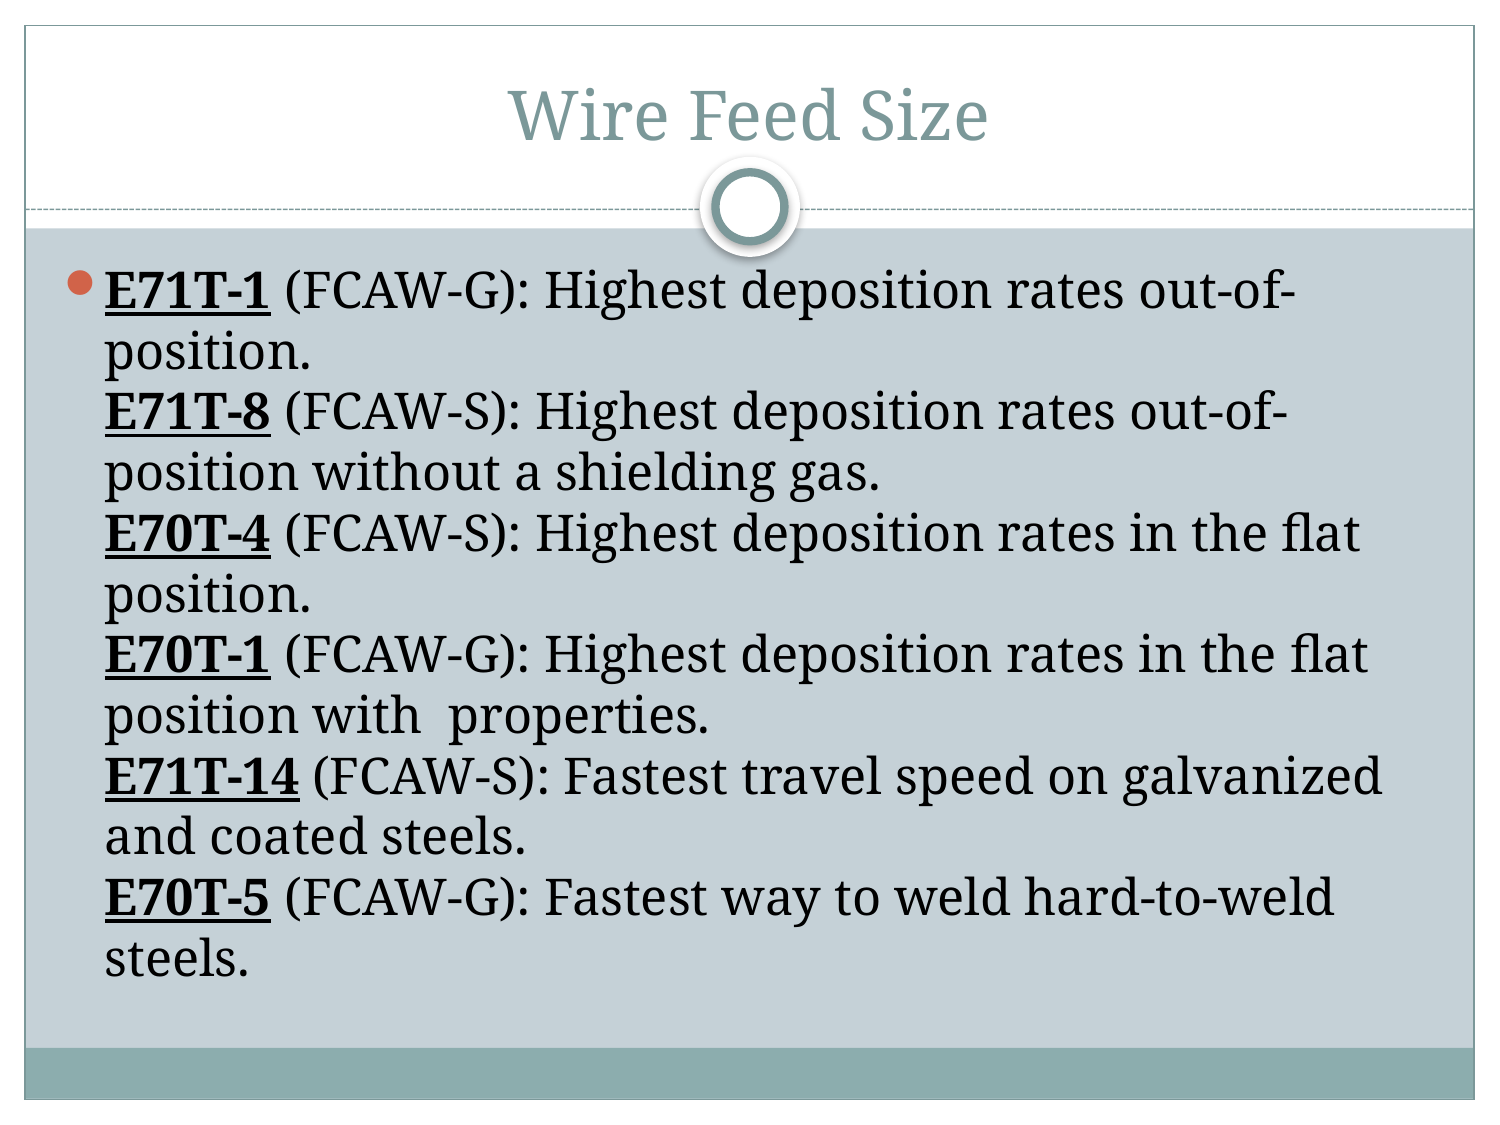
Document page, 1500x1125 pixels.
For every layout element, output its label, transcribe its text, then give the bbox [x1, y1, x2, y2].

list E71T-1 (FCAW-G): Highest deposition rates out-of-position. E71T-8 (FCAW-S): Highest deposition rates out-of-position without a shielding gas. E70T-4 (FCAW-S): Highest deposition rates in the flat position. E70T-1 (FCAW-G): Highest deposition rates in the flat position with properties. E71T-14 (FCAW-S): Fastest travel speed on galvanized and coated steels. E70T-5 (FCAW-G): Fastest way to weld hard-to-weld steels. [49, 250, 1445, 1001]
title Wire Feed Size [49, 37, 1450, 162]
